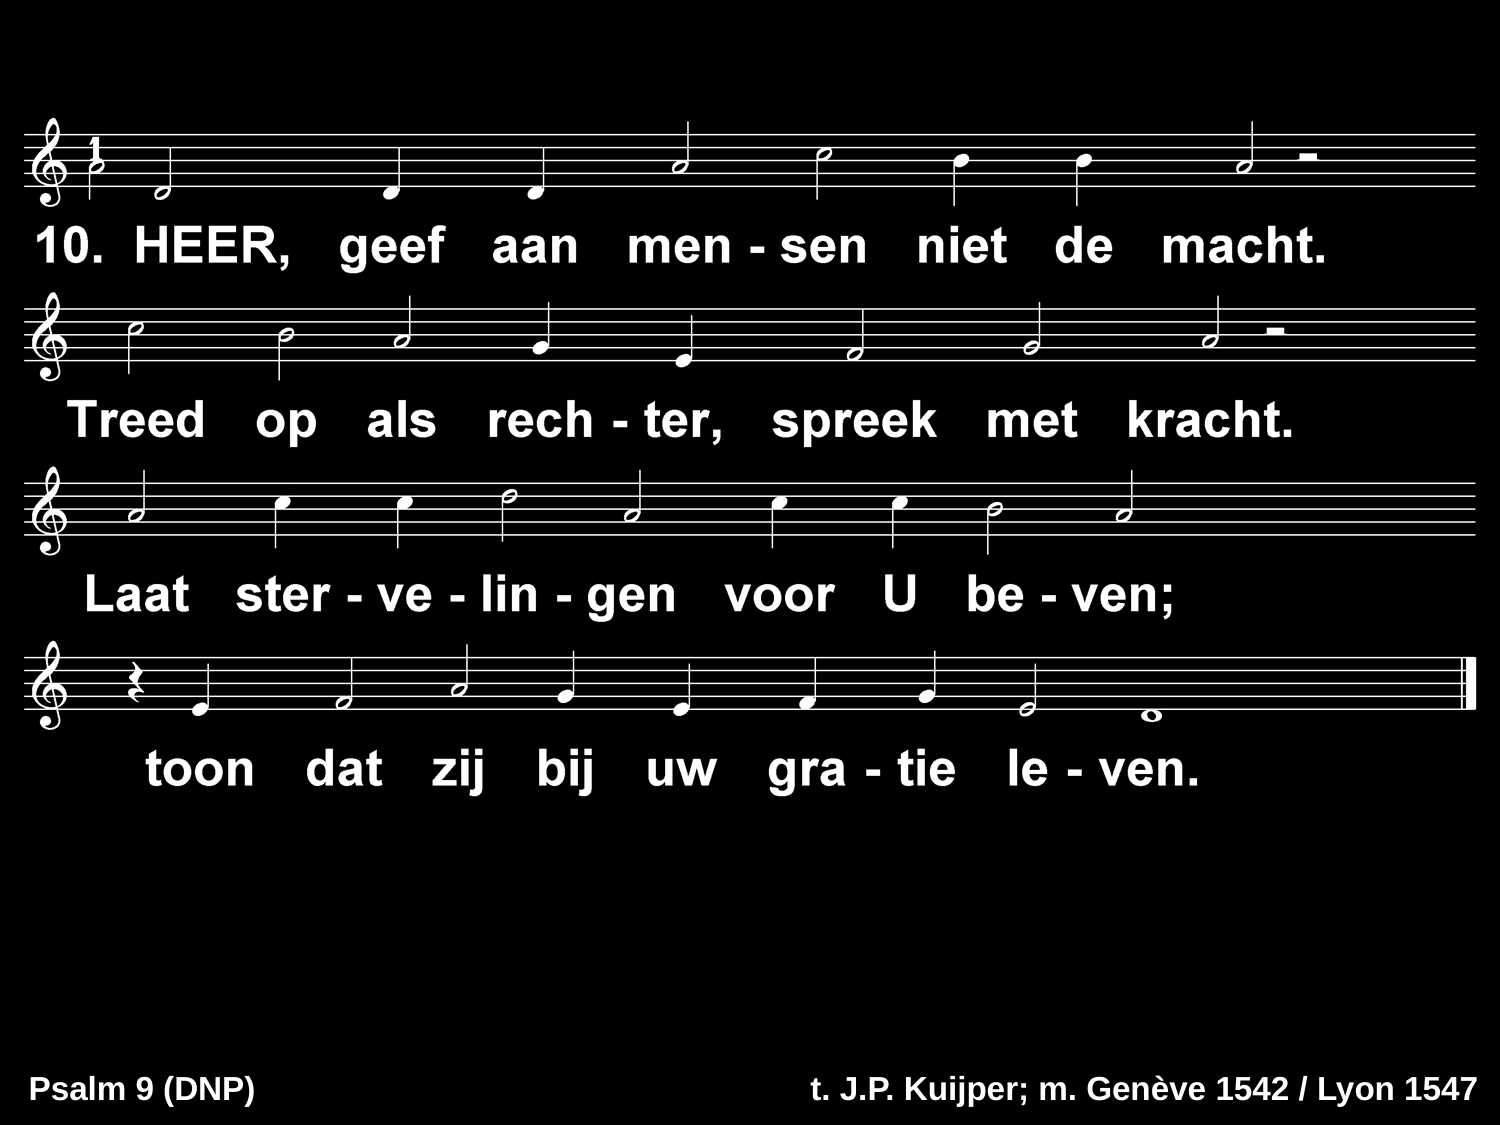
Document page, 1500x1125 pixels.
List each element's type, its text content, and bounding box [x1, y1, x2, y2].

picture [10, 104, 1490, 811]
text_box Psalm 9 (DNP) t. J.P. Kuijper; m. Genève 1542 / Lyon 1547 [13, 1059, 1495, 1115]
